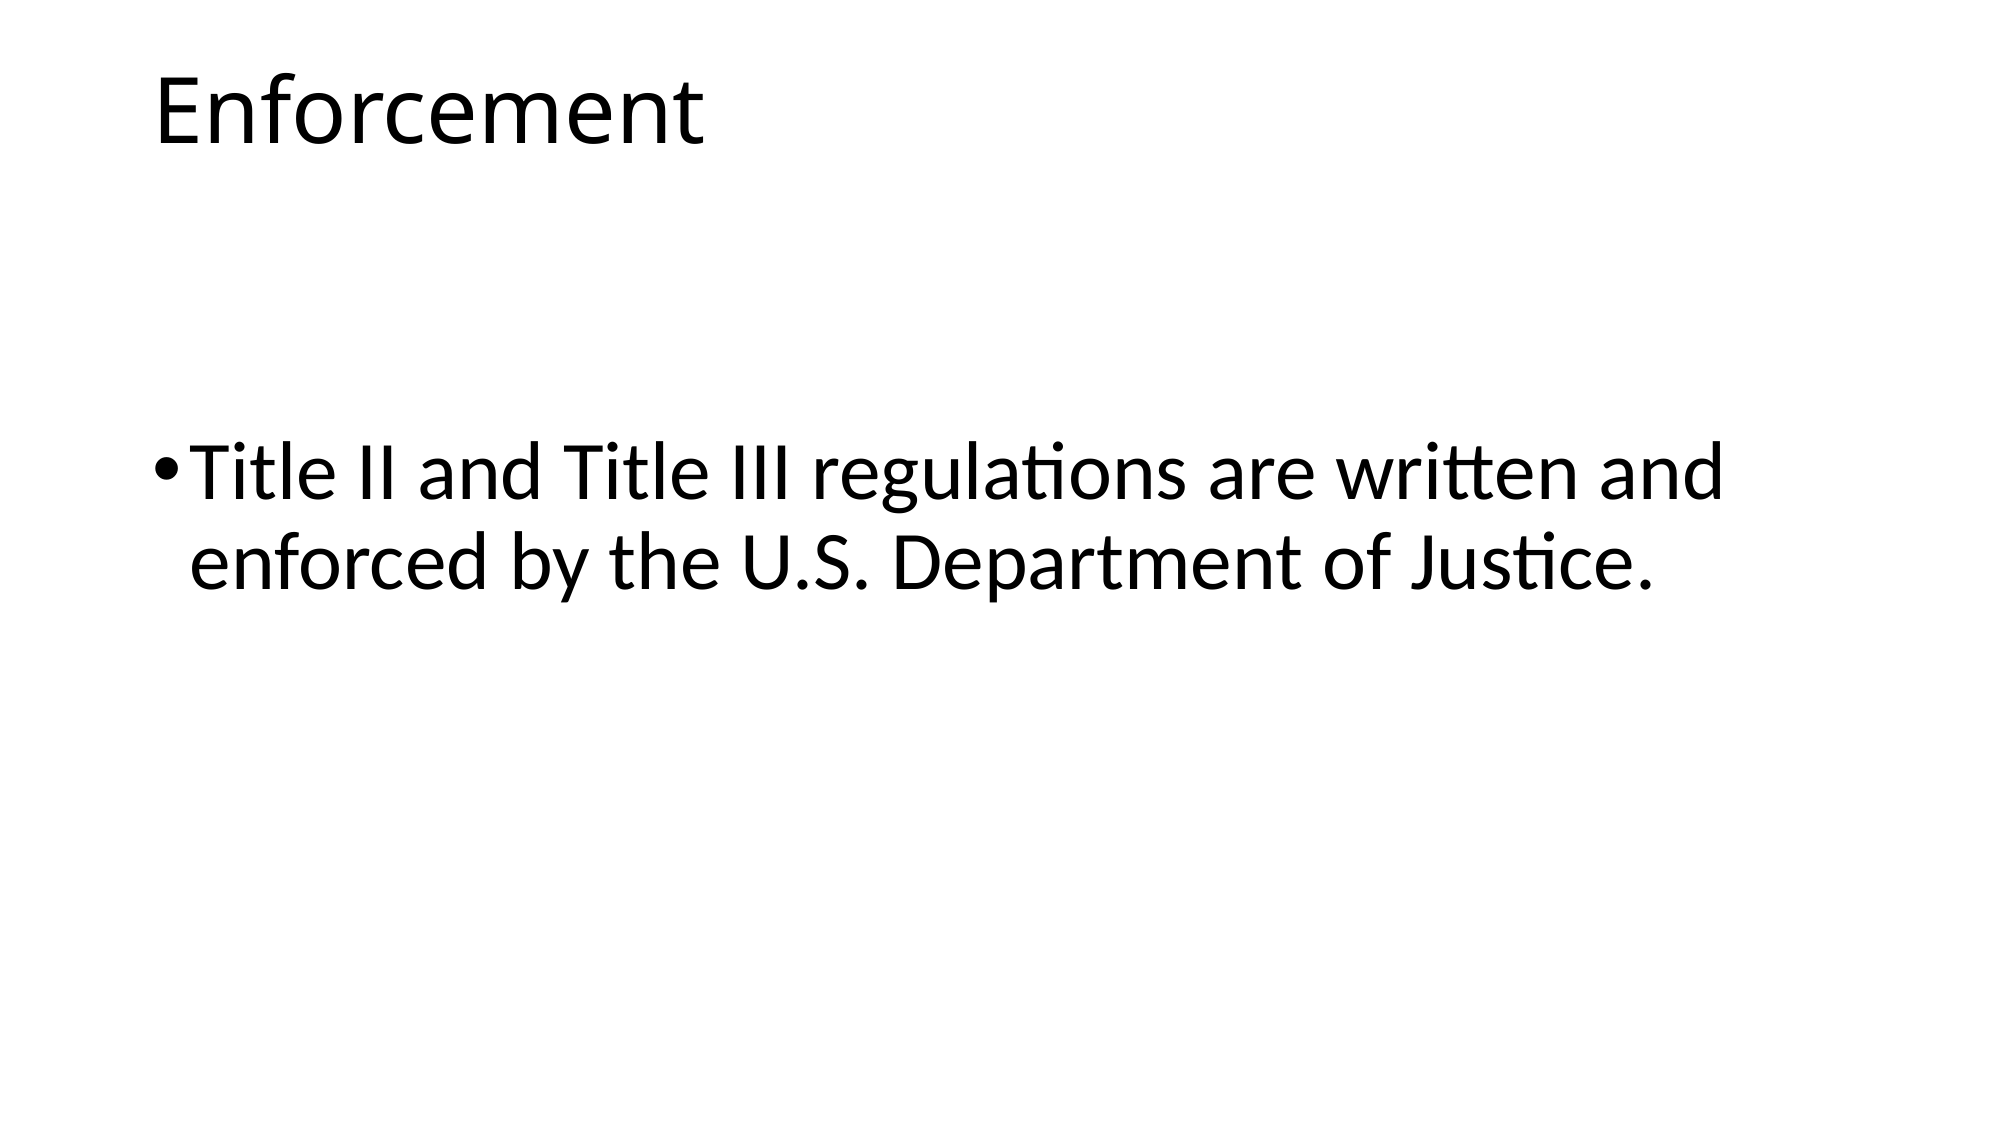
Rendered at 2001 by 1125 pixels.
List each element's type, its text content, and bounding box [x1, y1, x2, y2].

title Enforcement [137, 59, 1863, 278]
list Title II and Title III regulations are written and enforced by the U.S. Department of Justice. [137, 299, 1863, 1014]
